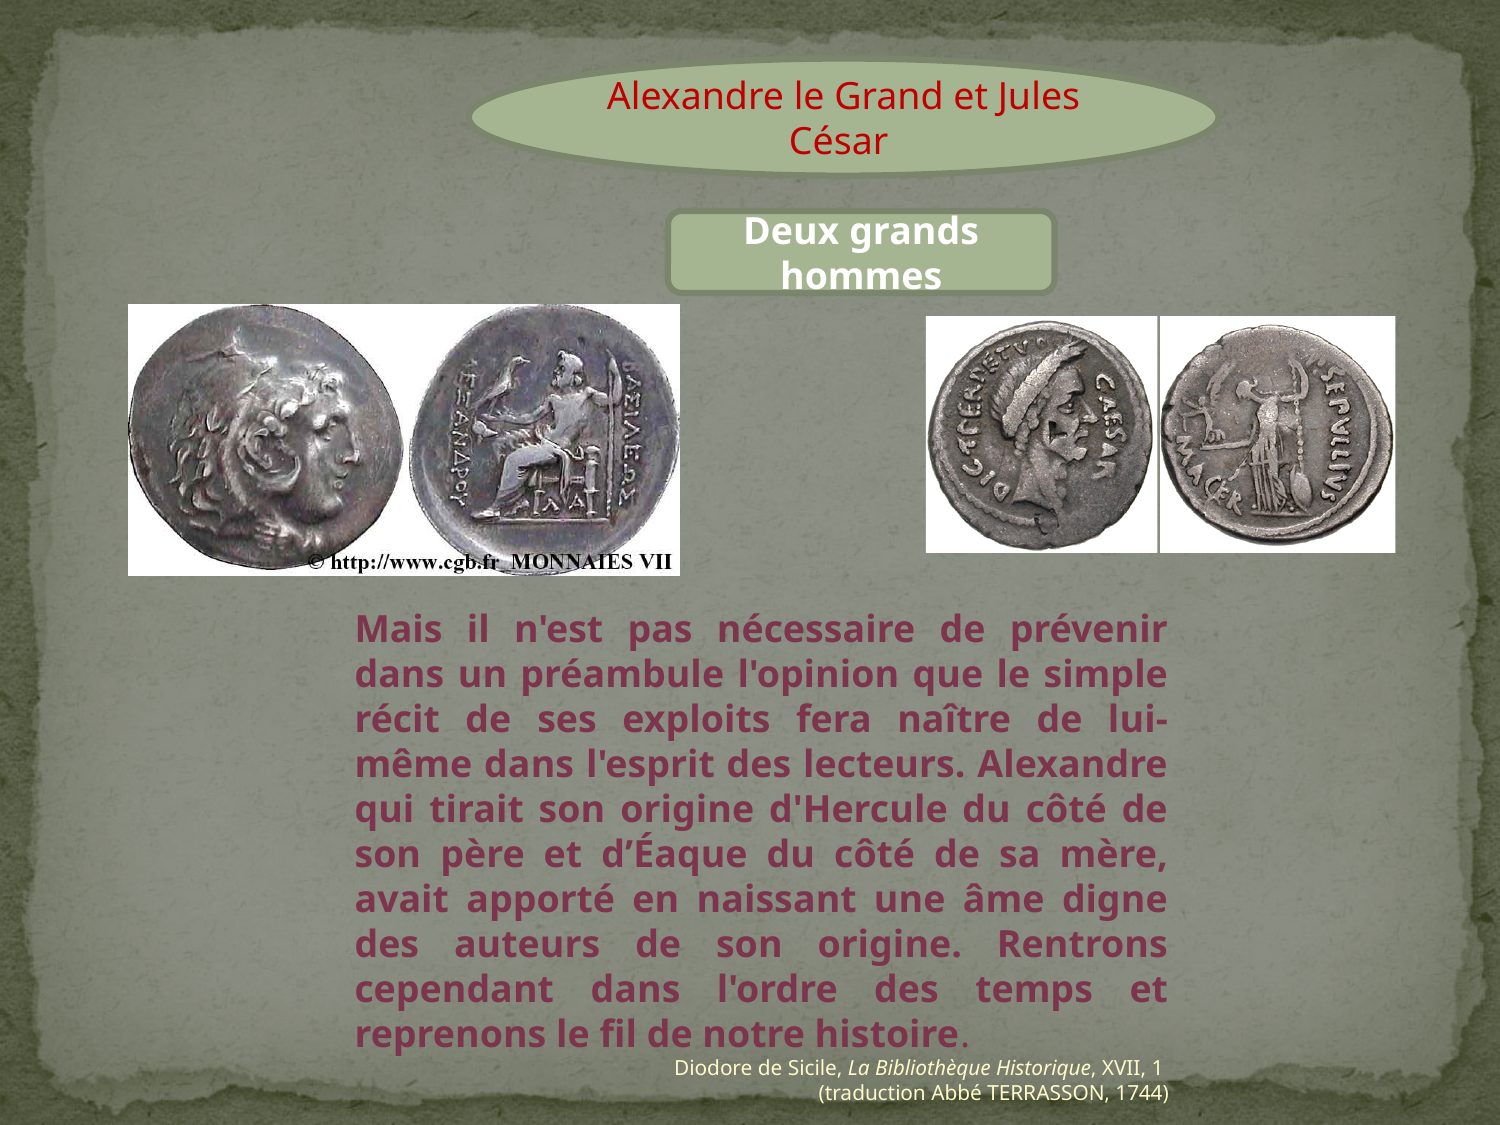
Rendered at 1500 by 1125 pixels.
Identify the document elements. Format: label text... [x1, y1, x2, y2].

picture [925, 316, 1158, 553]
text_box Alexandre le Grand et Jules César [465, 55, 1222, 179]
picture [1160, 316, 1396, 553]
picture [128, 304, 680, 576]
text_box Mais il n'est pas nécessaire de prévenir dans un préambule l'opinion que le simple récit de ses exploits fera naître de lui-même dans l'esprit des lecteurs. Alexandre qui tirait son origine d'Hercule du côté de son père et d’Éaque du côté de sa mère, avait apporté en naissant une âme digne des auteurs de son origine. Rentrons cependant dans l'ordre des temps et reprenons le fil de notre histoire. Diodore de Sicile, La Bibliothèque Historique, XVII, 1 (traduction Abbé TERRASSON, 1744) [339, 597, 1184, 1113]
text_box Deux grands hommes [664, 207, 1058, 297]
